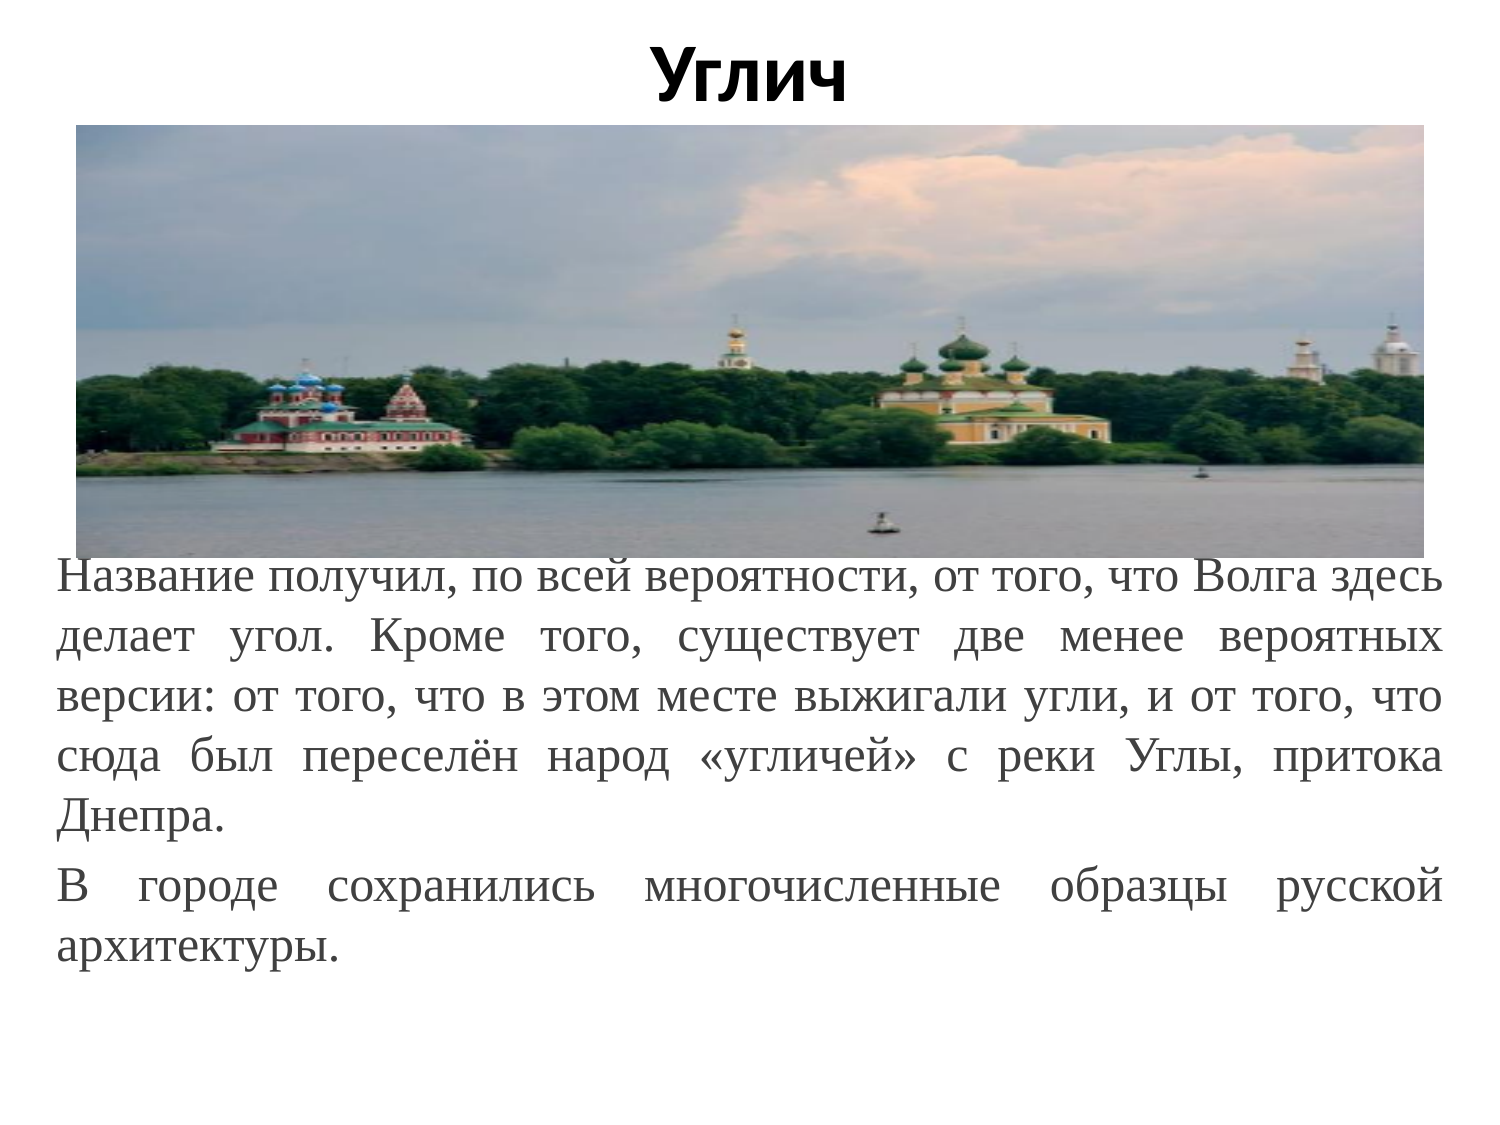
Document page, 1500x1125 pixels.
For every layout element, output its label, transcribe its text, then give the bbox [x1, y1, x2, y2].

title Углич [165, 0, 1335, 123]
list Название получил, по всей вероятности, от того, что Волга здесь делает угол. Кроме того, существует две менее вероятных версии: от того, что в этом месте выжигали угли, и от того, что сюда был переселён народ «угличей» с реки Углы, притока Днепра. В городе сохранились многочисленные образцы русской архитектуры. [41, 534, 1459, 1071]
picture [76, 125, 1424, 559]
